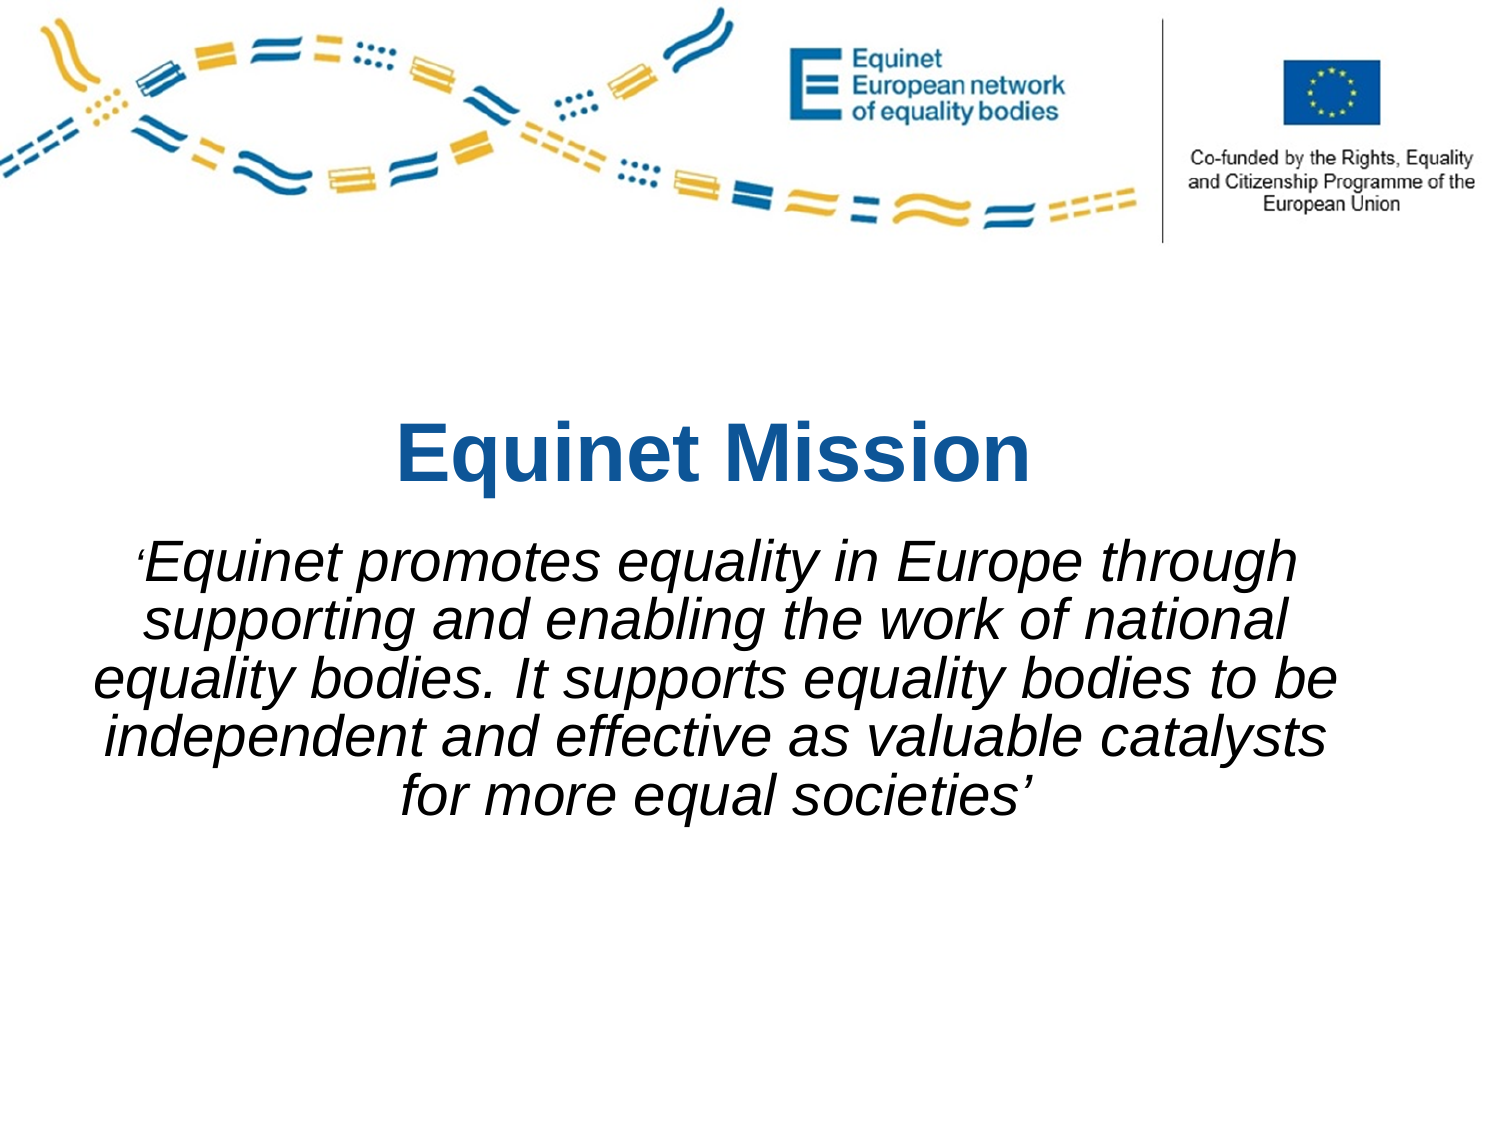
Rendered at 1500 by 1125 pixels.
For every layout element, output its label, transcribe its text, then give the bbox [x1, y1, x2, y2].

picture [0, 0, 1500, 274]
title Equinet Mission [88, 385, 1364, 527]
list ‘Equinet promotes equality in Europe through supporting and enabling the work of national equality bodies. It supports equality bodies to be independent and effective as valuable catalysts for more equal societies’ [41, 527, 1364, 988]
